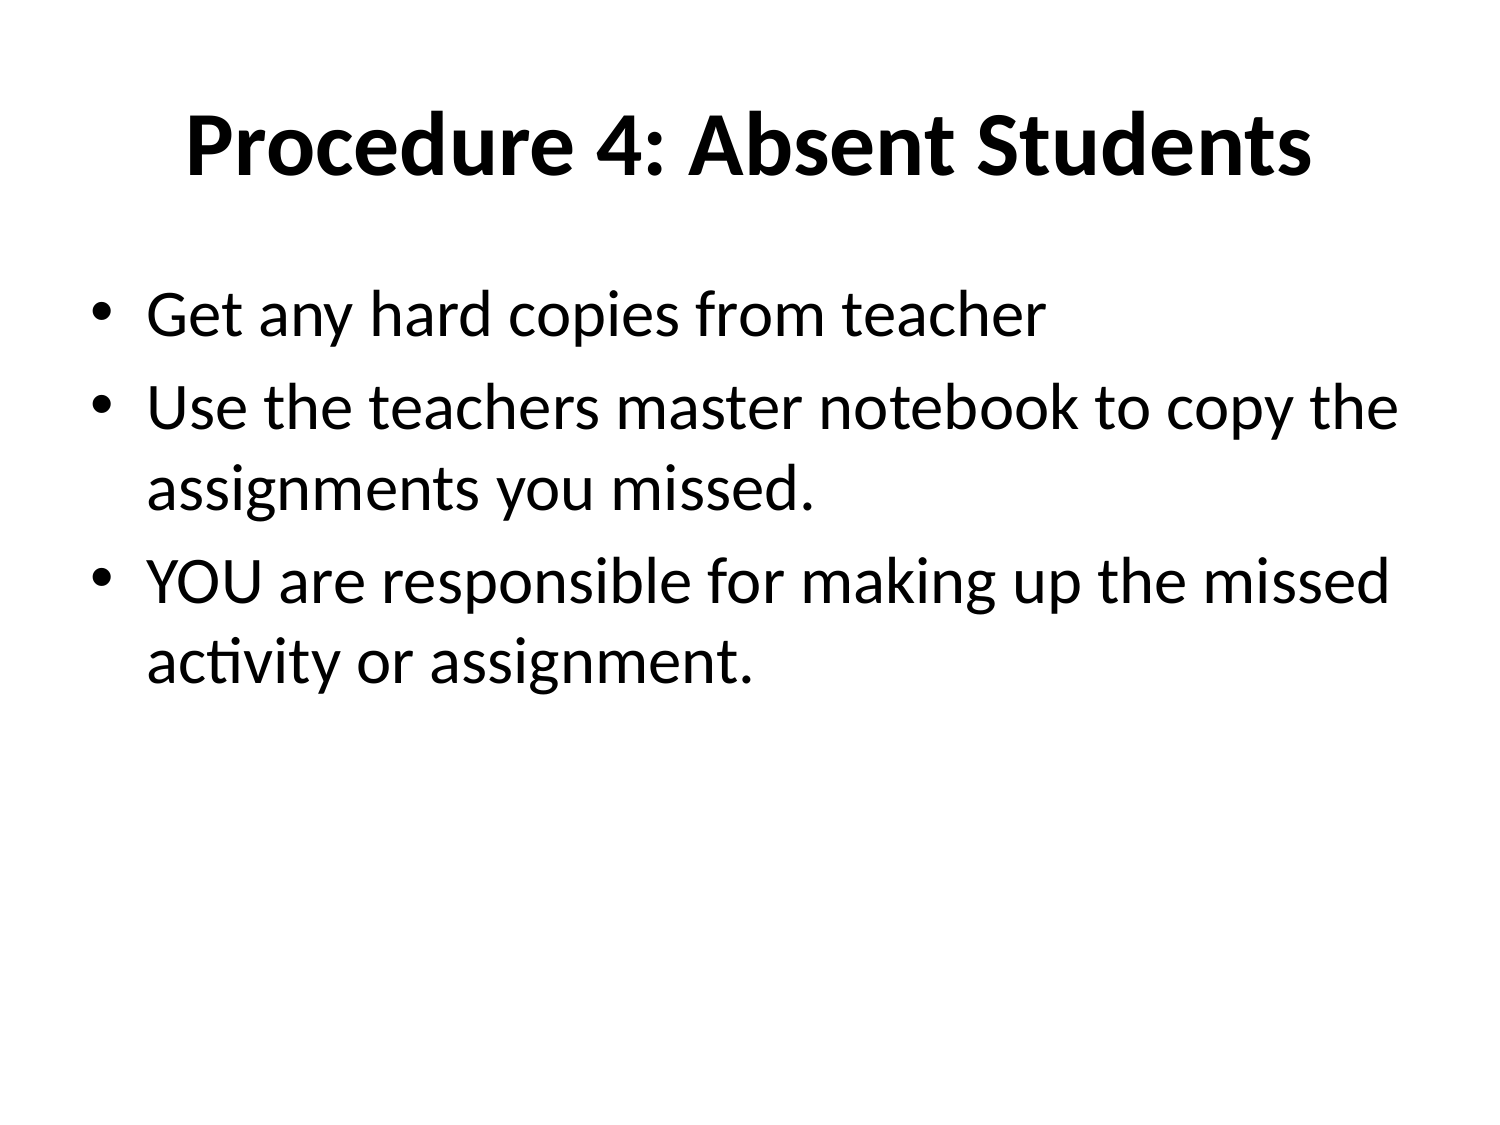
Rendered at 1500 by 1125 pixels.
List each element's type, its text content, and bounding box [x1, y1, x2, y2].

list Get any hard copies from teacher Use the teachers master notebook to copy the assignments you missed. YOU are responsible for making up the missed activity or assignment. [75, 262, 1425, 1005]
title Procedure 4: Absent Students [75, 45, 1425, 233]
